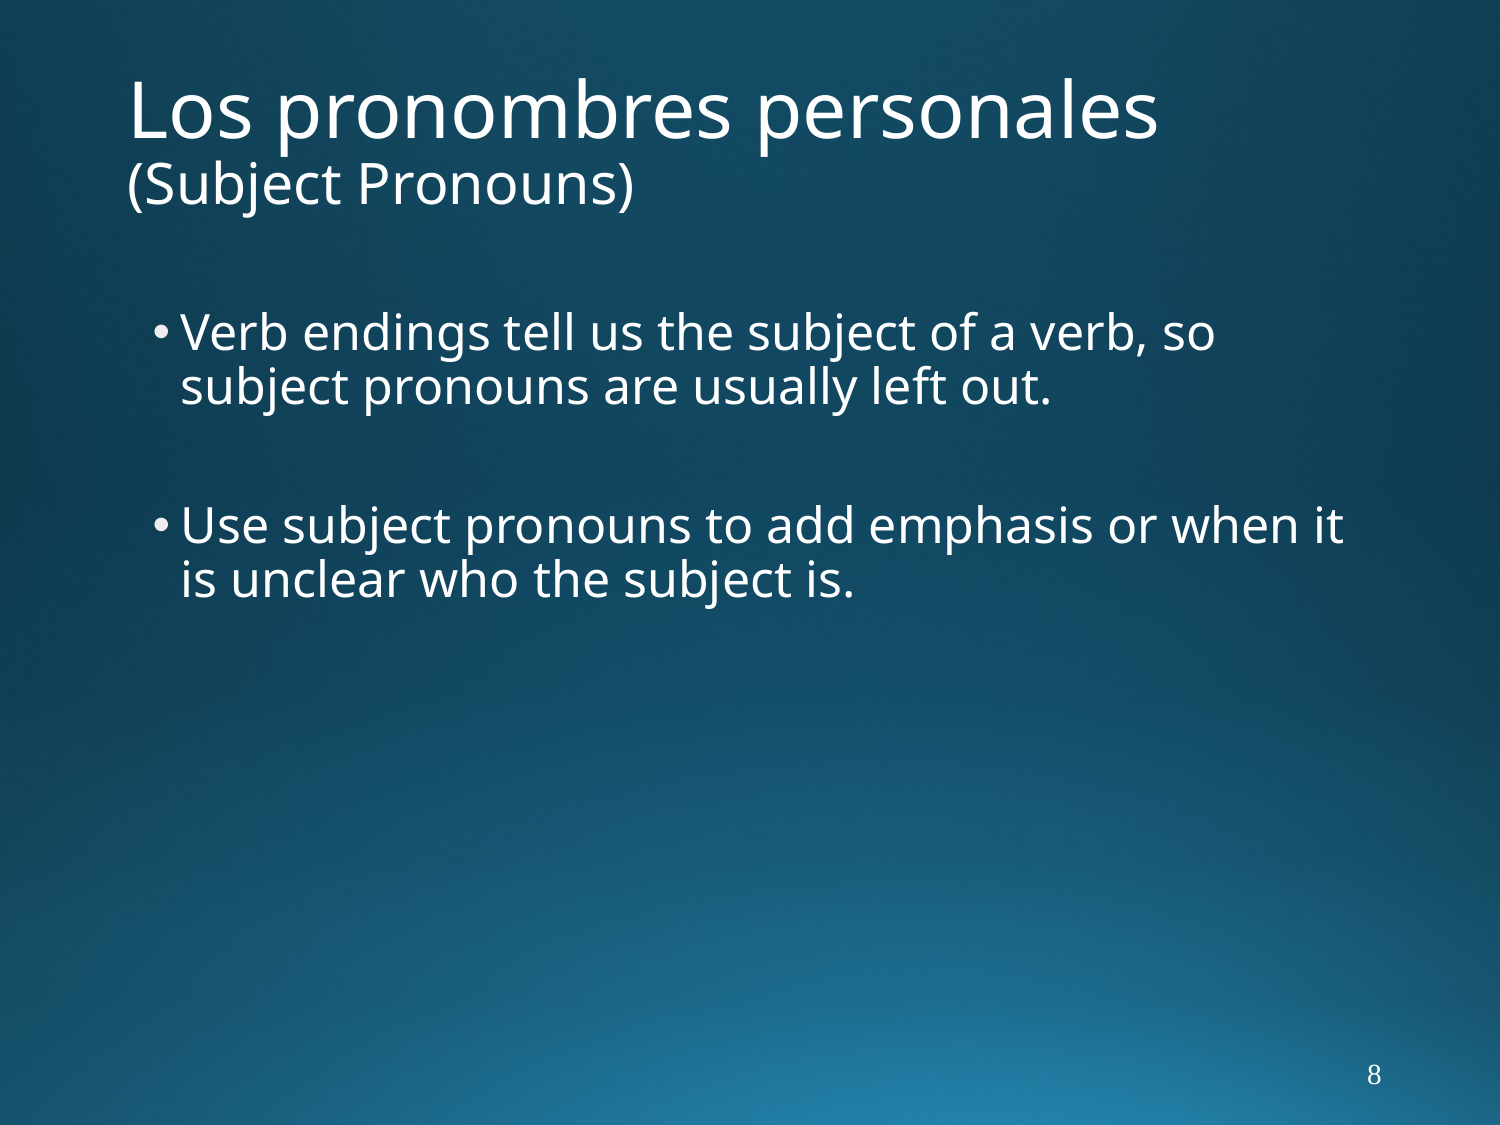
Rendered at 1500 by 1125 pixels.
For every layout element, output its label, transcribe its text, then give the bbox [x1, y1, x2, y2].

picture [0, 0, 1500, 1125]
title Los pronombres personales (Subject Pronouns) [112, 62, 1388, 225]
list Verb endings tell us the subject of a verb, so subject pronouns are usually left out. Use subject pronouns to add emphasis or when it is unclear who the subject is. [137, 299, 1397, 1014]
slide_number 8 [1059, 1042, 1397, 1103]
